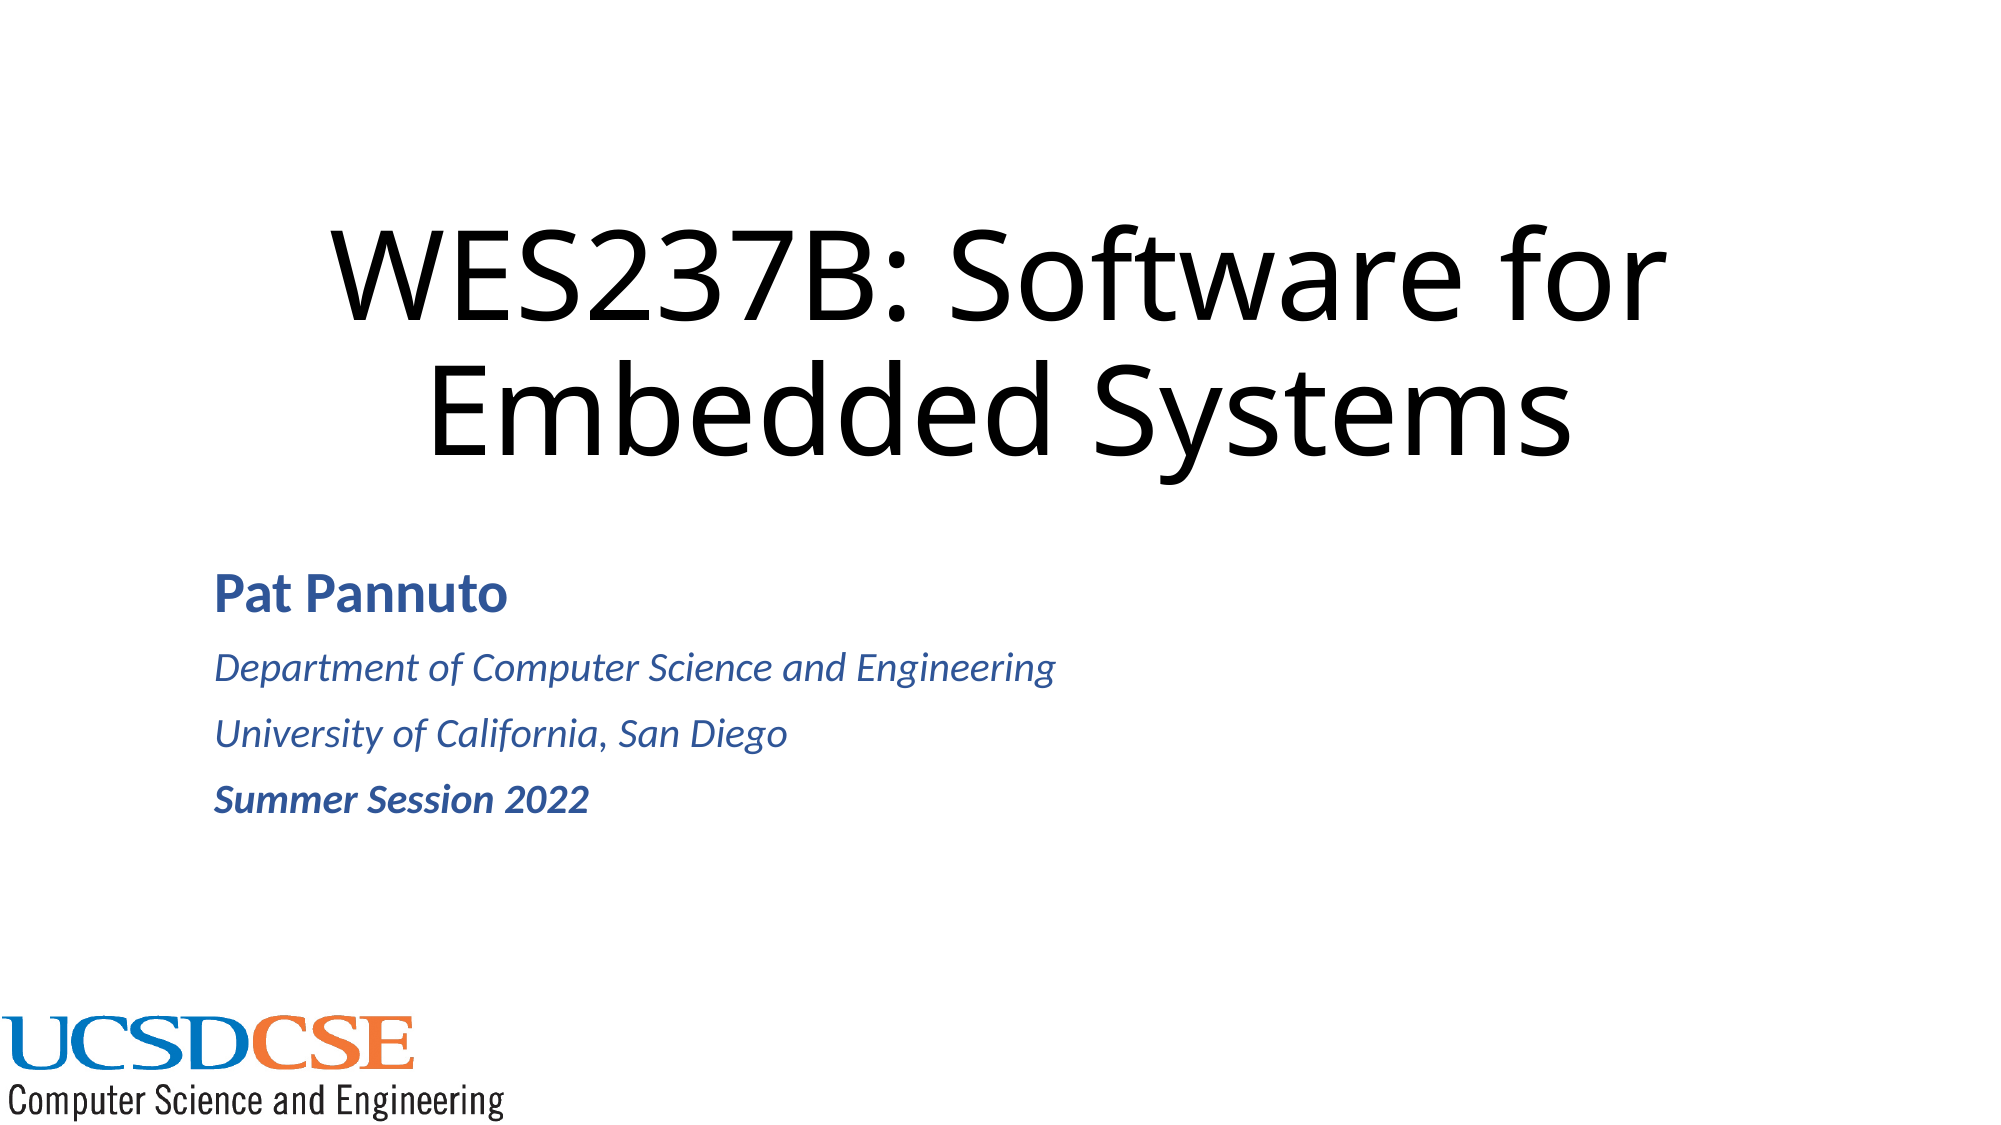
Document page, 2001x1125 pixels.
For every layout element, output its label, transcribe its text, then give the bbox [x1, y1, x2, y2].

text_box Pat Pannuto Department of Computer Science and Engineering University of California, San Diego Summer Session 2022 [199, 554, 1700, 964]
title WES237B: Software for Embedded Systems [249, 98, 1750, 491]
picture [0, 1008, 509, 1125]
